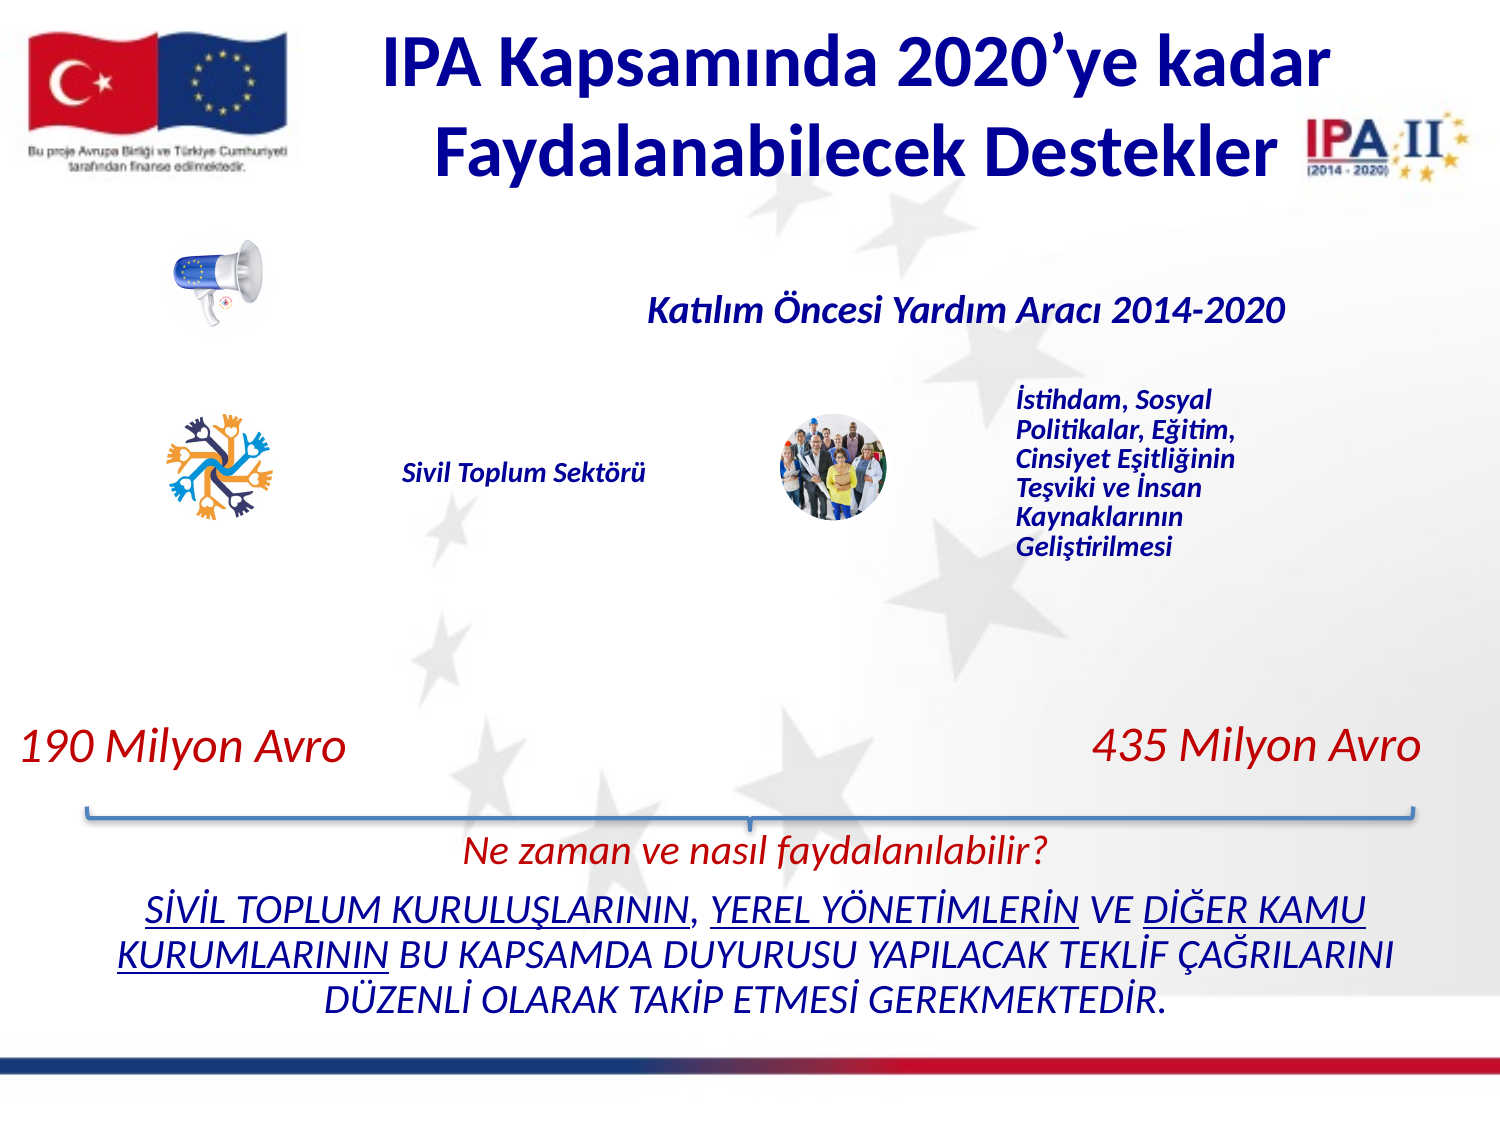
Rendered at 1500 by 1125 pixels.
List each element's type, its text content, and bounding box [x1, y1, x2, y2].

picture [0, 0, 1500, 1125]
text_box IPA Kapsamında 2020’ye kadar Faydalanabilecek Destekler [256, 7, 1459, 195]
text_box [64, 831, 1447, 1043]
text_box 435 Milyon Avro [1077, 716, 1456, 779]
text_box [84, 806, 1416, 830]
text_box 190 Milyon Avro [2, 705, 381, 780]
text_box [17, 207, 1483, 708]
